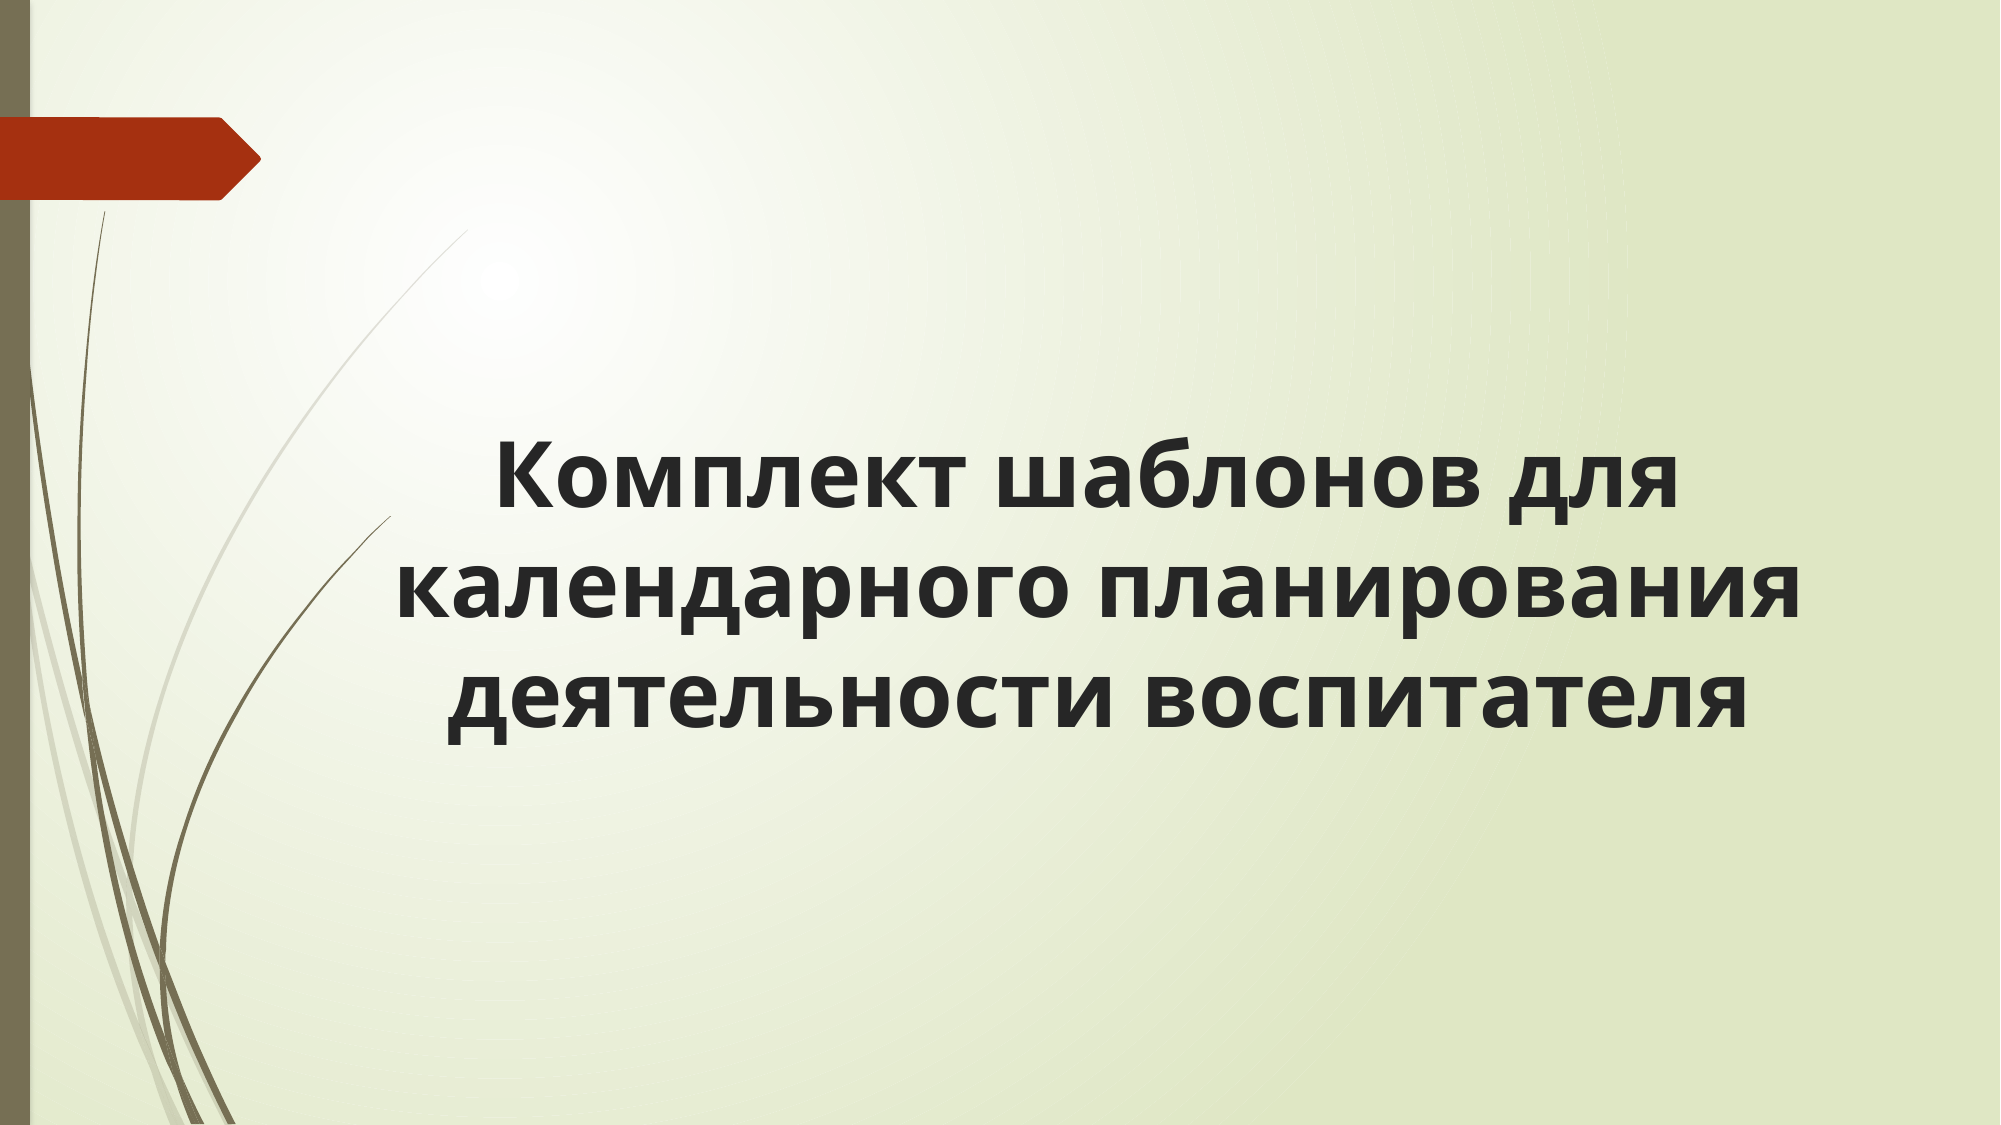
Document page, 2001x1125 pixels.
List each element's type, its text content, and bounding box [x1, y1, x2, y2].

title Комплект шаблонов для календарного планирования деятельности воспитателя [369, 408, 1832, 840]
